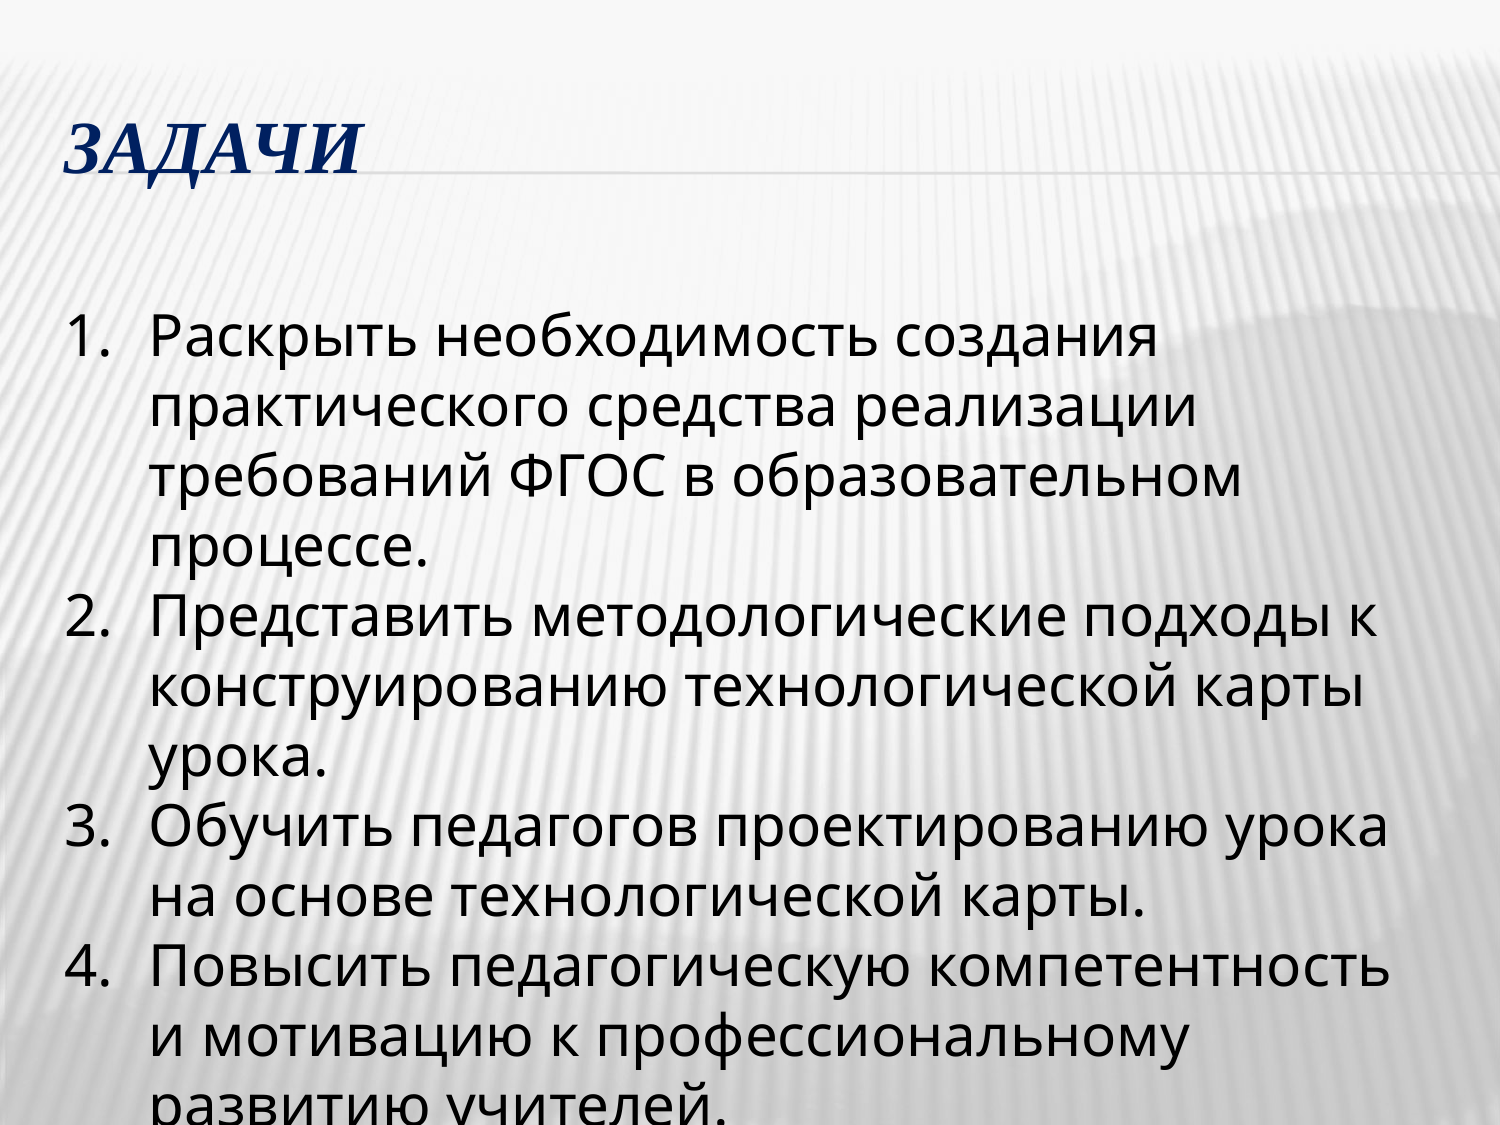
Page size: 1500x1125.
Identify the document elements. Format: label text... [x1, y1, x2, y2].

title Задачи [49, 75, 1475, 213]
text_box Раскрыть необходимость создания практического средства реализации требований ФГОС в образовательном процессе. Представить методологические подходы к конструированию технологической карты урока. Обучить педагогов проектированию урока на основе технологической карты. Повысить педагогическую компетентность и мотивацию к профессиональному развитию учителей. [49, 290, 1432, 1125]
